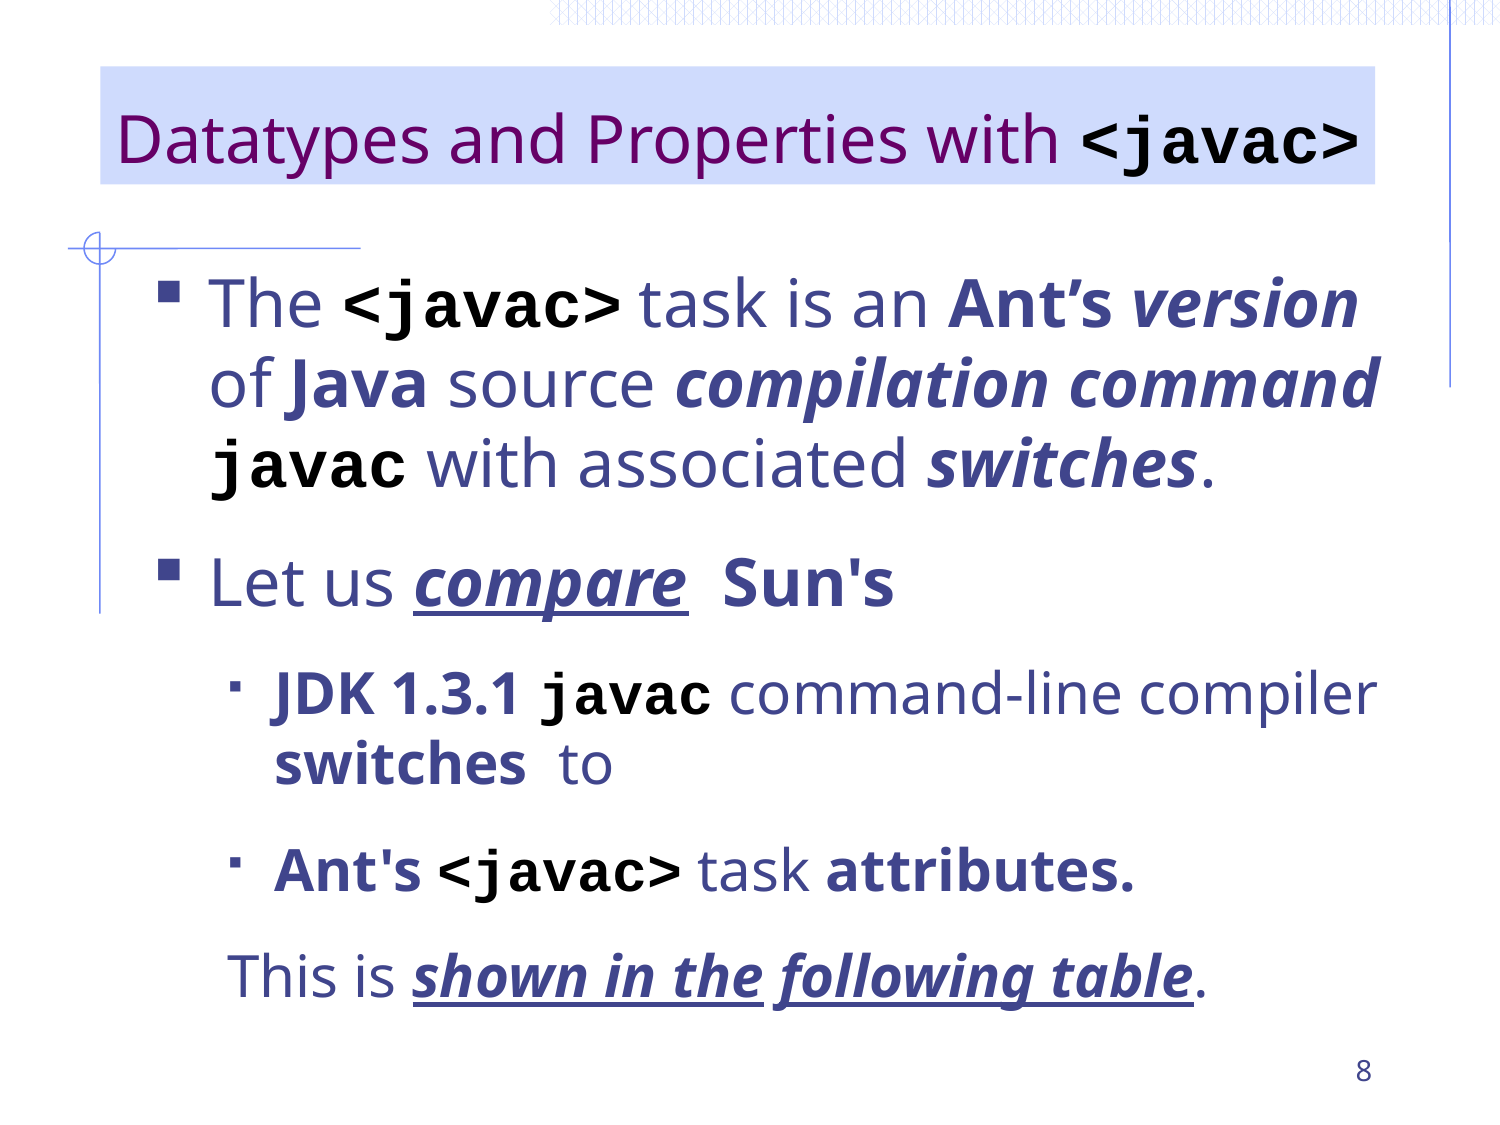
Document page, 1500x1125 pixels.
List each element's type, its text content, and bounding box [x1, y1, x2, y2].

slide_number 8 [1074, 1044, 1388, 1101]
title Datatypes and Properties with <javac> [100, 66, 1376, 185]
list The <javac> task is an Ant’s version of Java source compilation command javac with associated switches. Let us compare Sun's JDK 1.3.1 javac command-line compiler switches to Ant's <javac> task attributes. This is shown in the following table. [137, 253, 1448, 1044]
